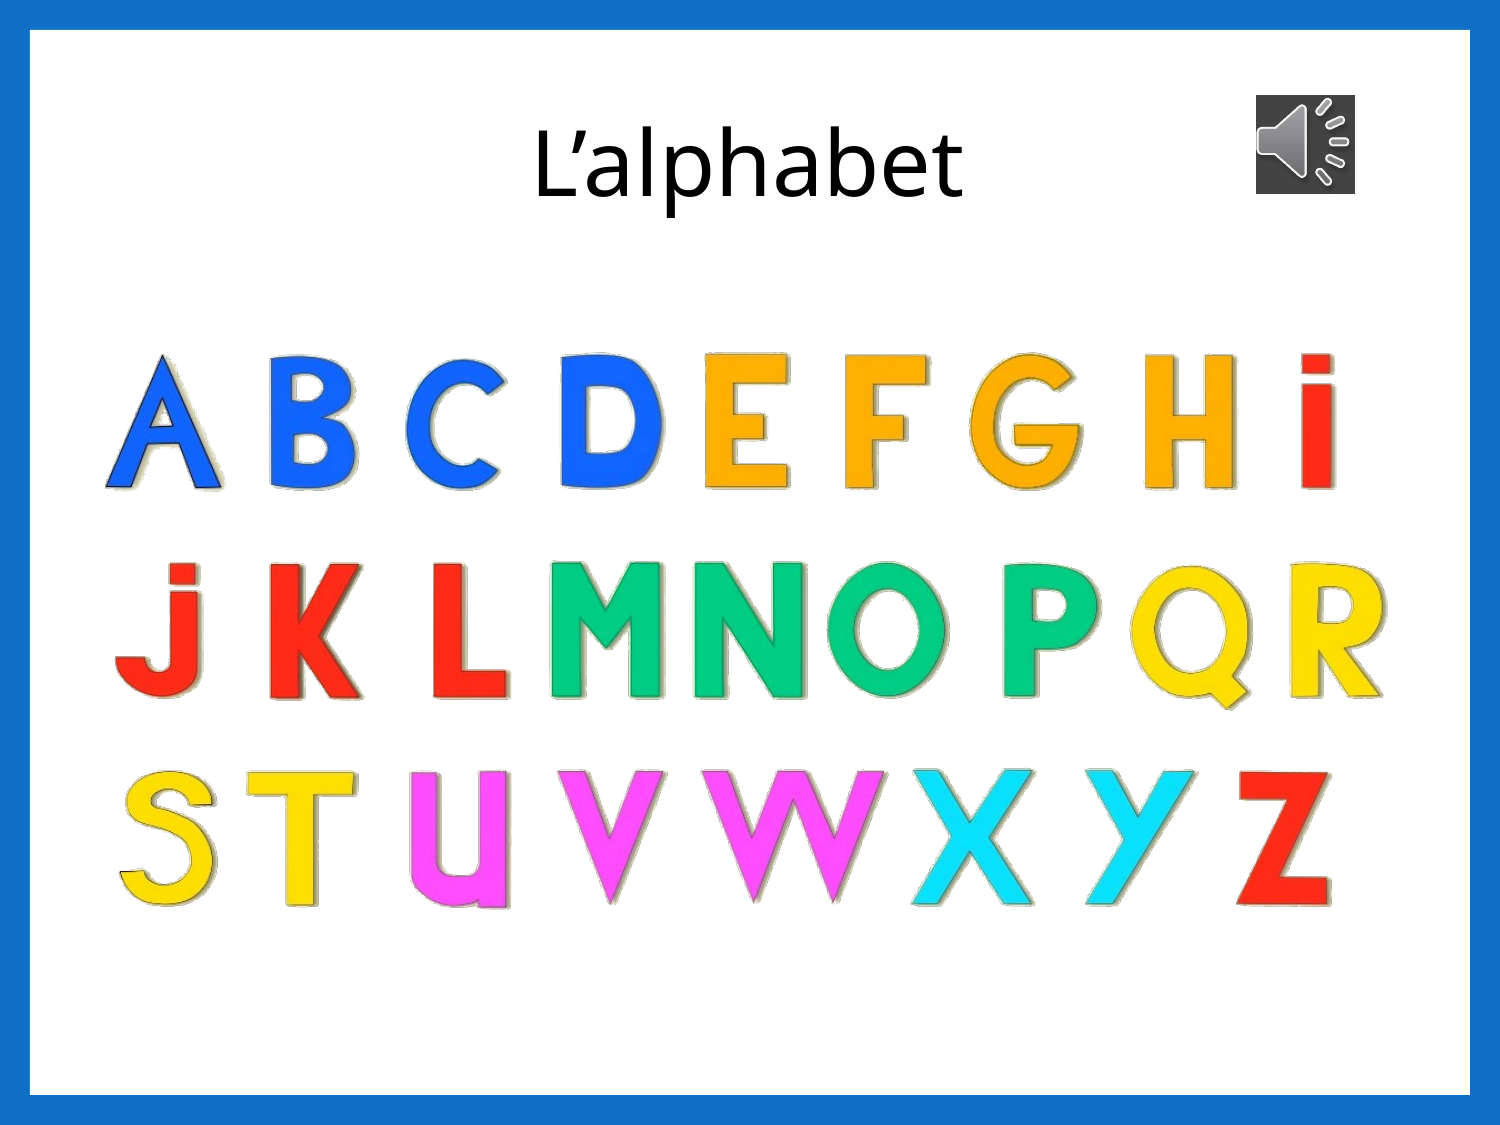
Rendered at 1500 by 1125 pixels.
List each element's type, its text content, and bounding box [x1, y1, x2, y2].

picture [101, 337, 1395, 920]
picture [1255, 94, 1356, 195]
title L’alphabet [140, 99, 1356, 234]
